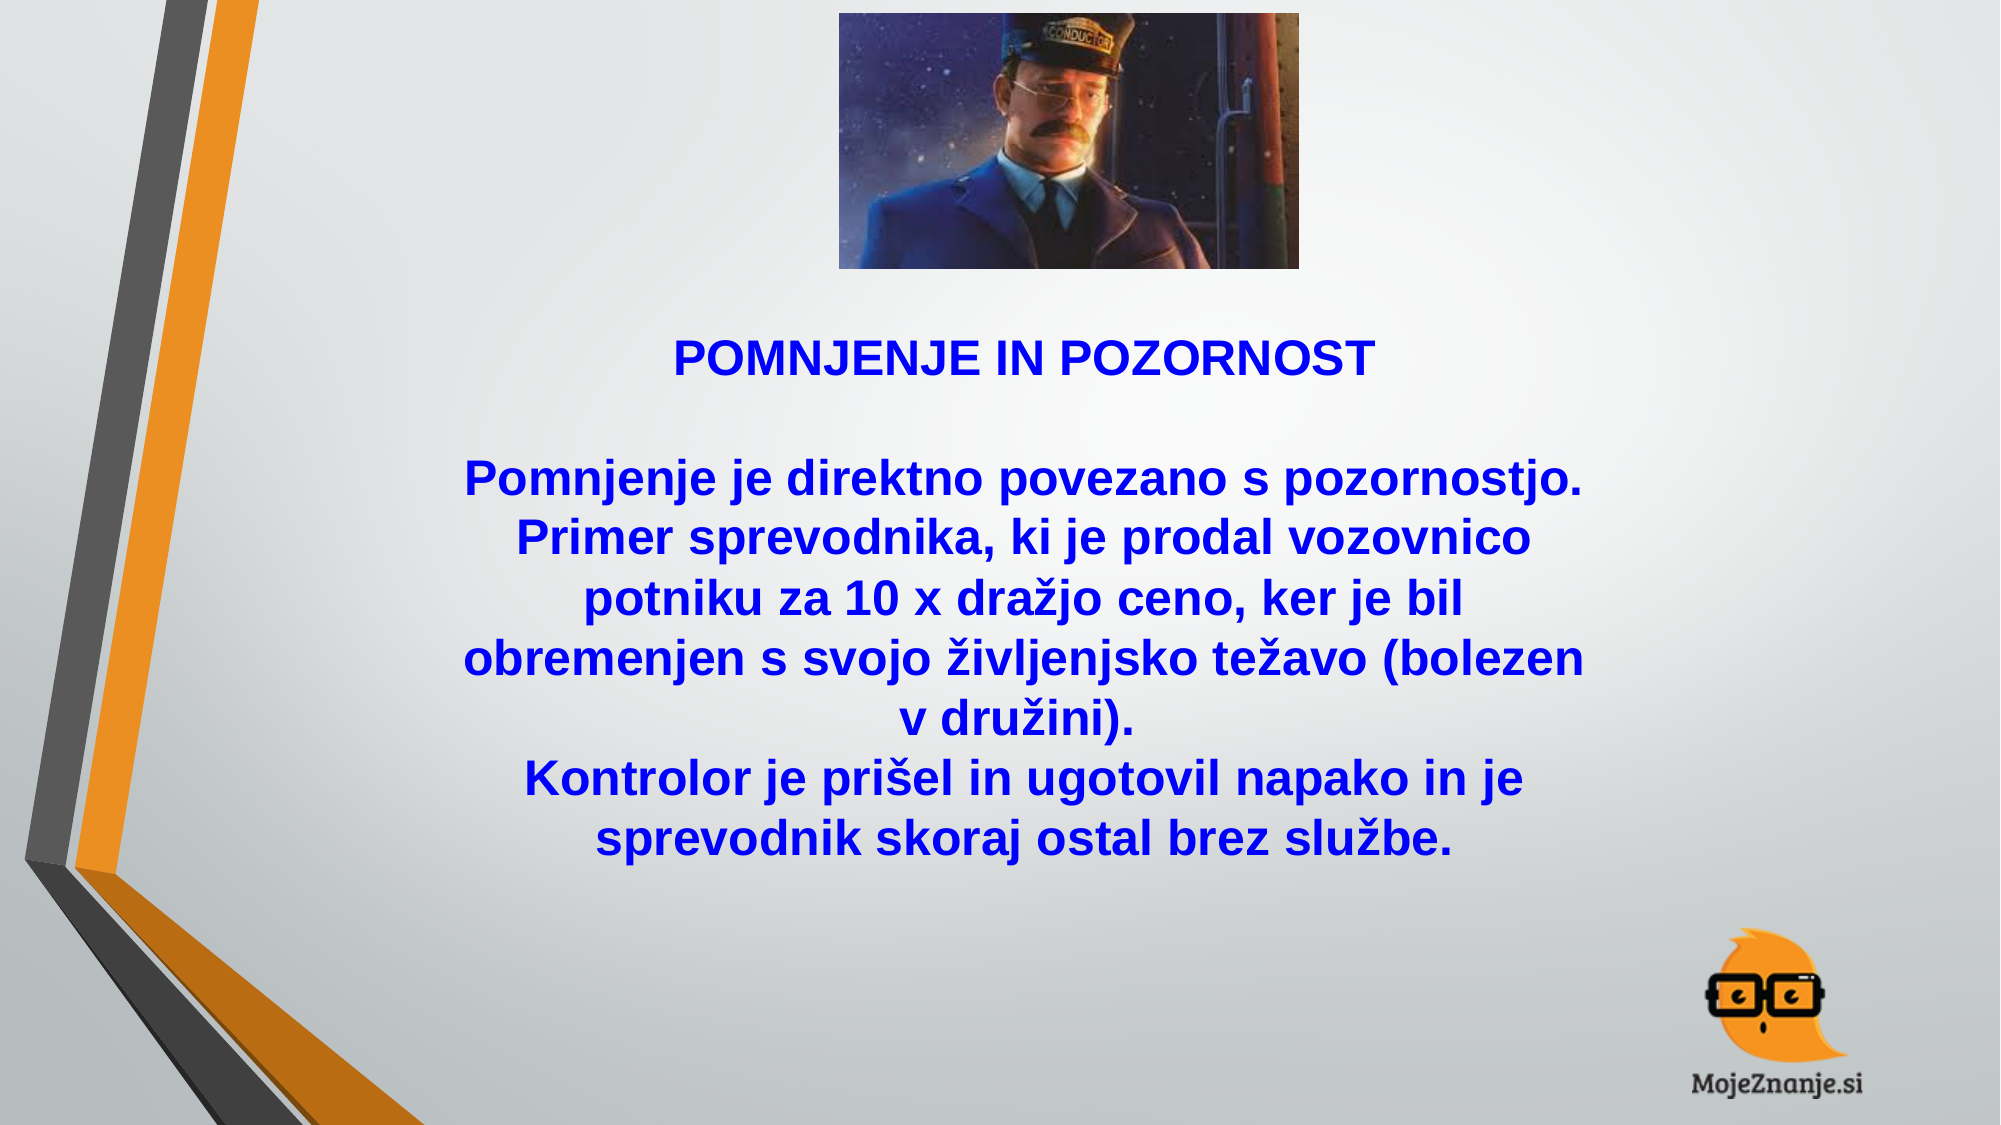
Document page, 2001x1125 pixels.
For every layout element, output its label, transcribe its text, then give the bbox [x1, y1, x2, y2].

picture [839, 13, 1300, 269]
text_box POMNJENJE IN POZORNOST Pomnjenje je direktno povezano s pozornostjo. Primer sprevodnika, ki je prodal vozovnico potniku za 10 x dražjo ceno, ker je bil obremenjen s svojo življenjsko težavo (bolezen v družini). Kontrolor je prišel in ugotovil napako in je sprevodnik skoraj ostal brez službe. [430, 257, 1619, 918]
picture [1692, 926, 1863, 1099]
